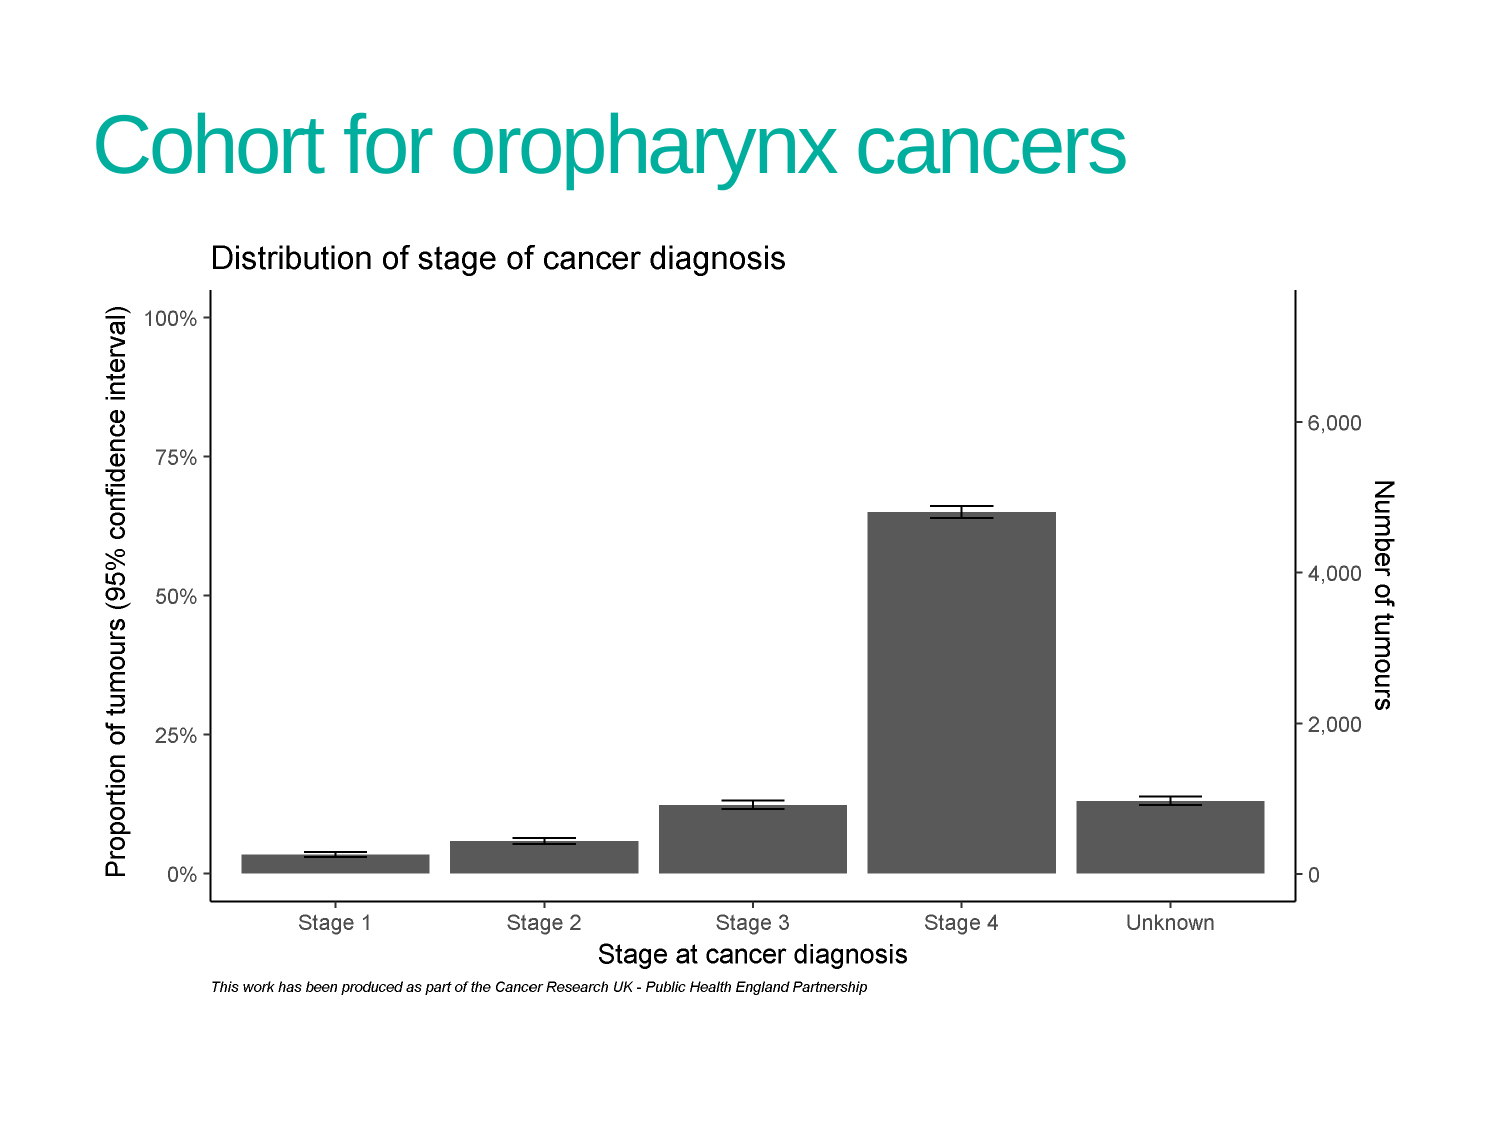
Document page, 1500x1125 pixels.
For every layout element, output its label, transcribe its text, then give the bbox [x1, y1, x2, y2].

title Cohort for oropharynx cancers [92, 90, 1410, 197]
picture [91, 231, 1409, 1010]
